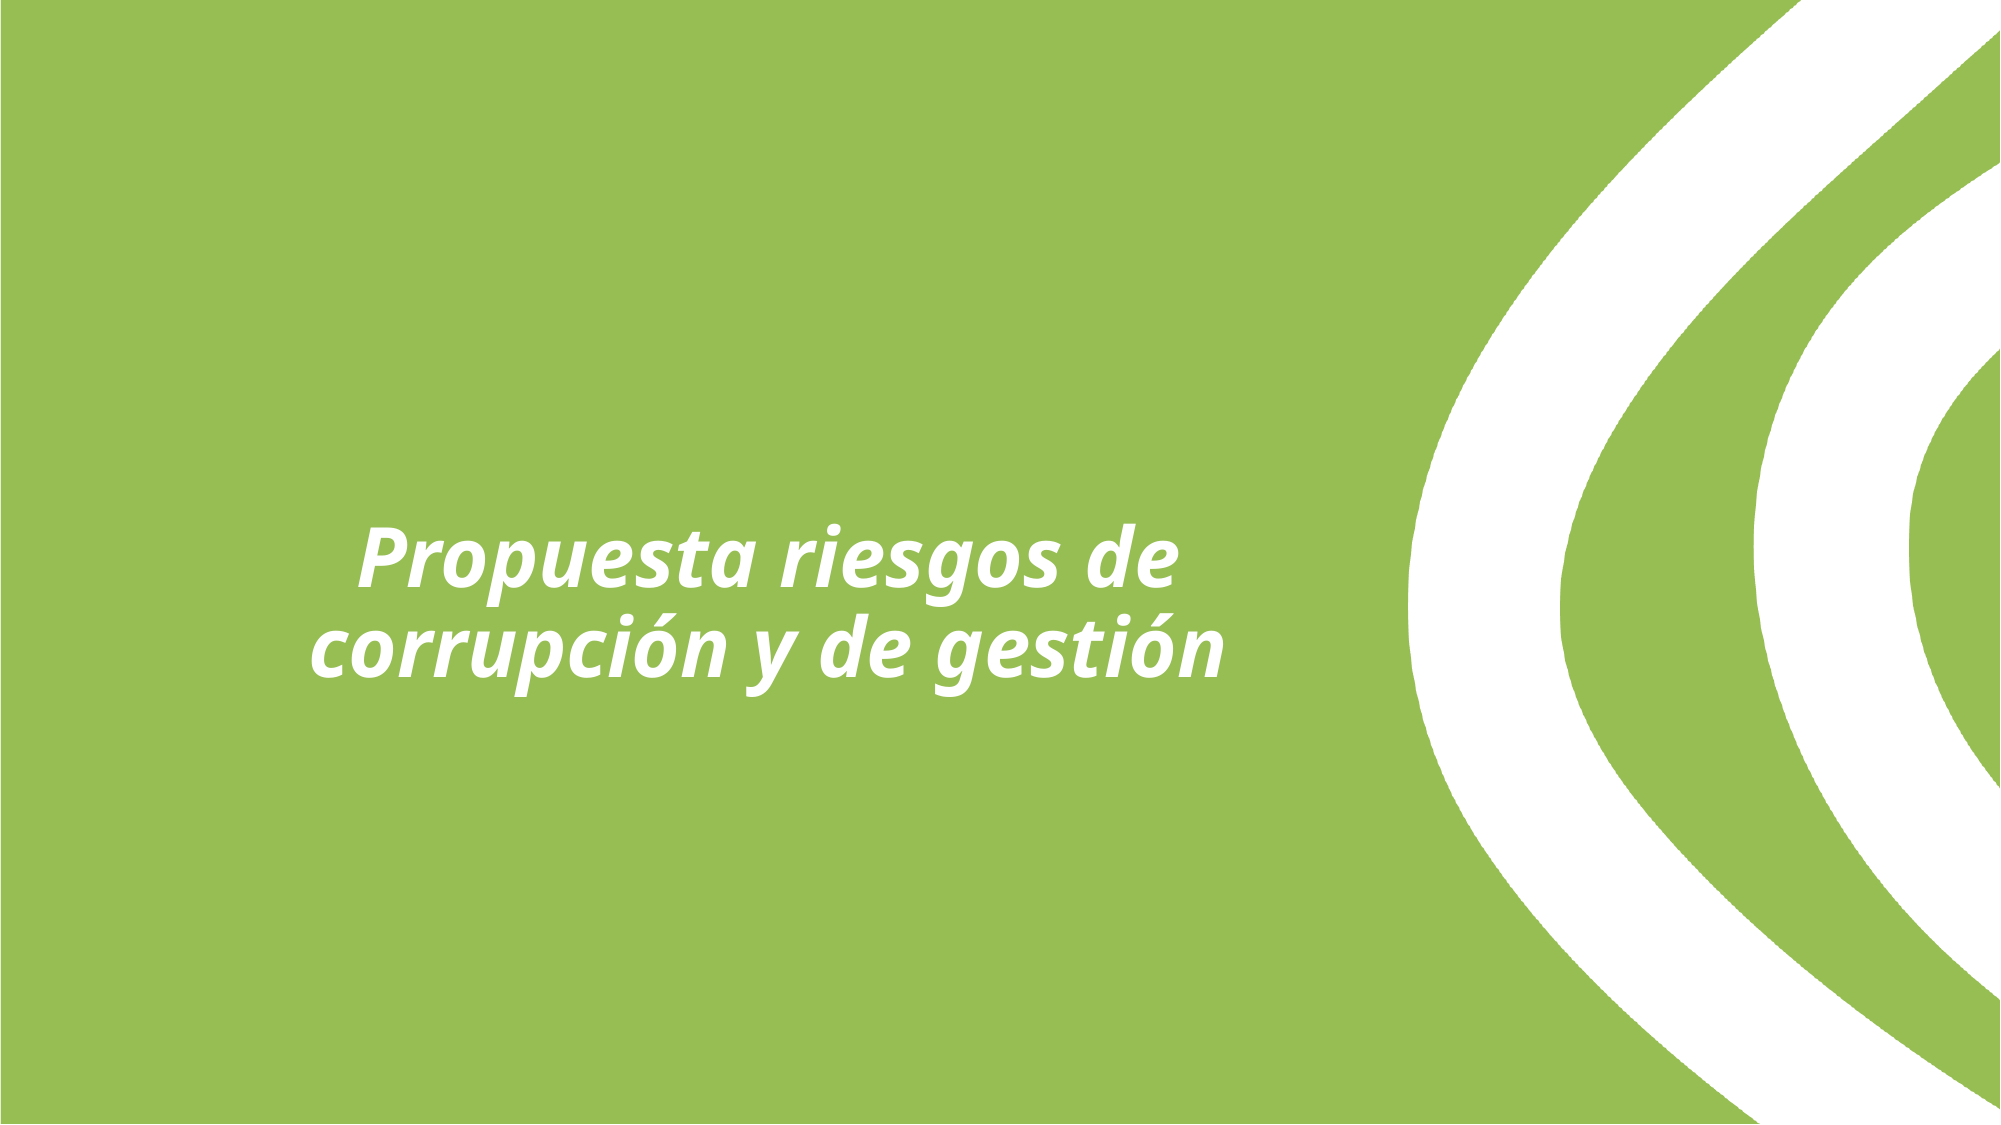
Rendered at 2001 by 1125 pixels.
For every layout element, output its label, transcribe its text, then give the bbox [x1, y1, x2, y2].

title Propuesta riesgos de corrupción y de gestión [190, 580, 1347, 703]
picture [0, 0, 2000, 1124]
